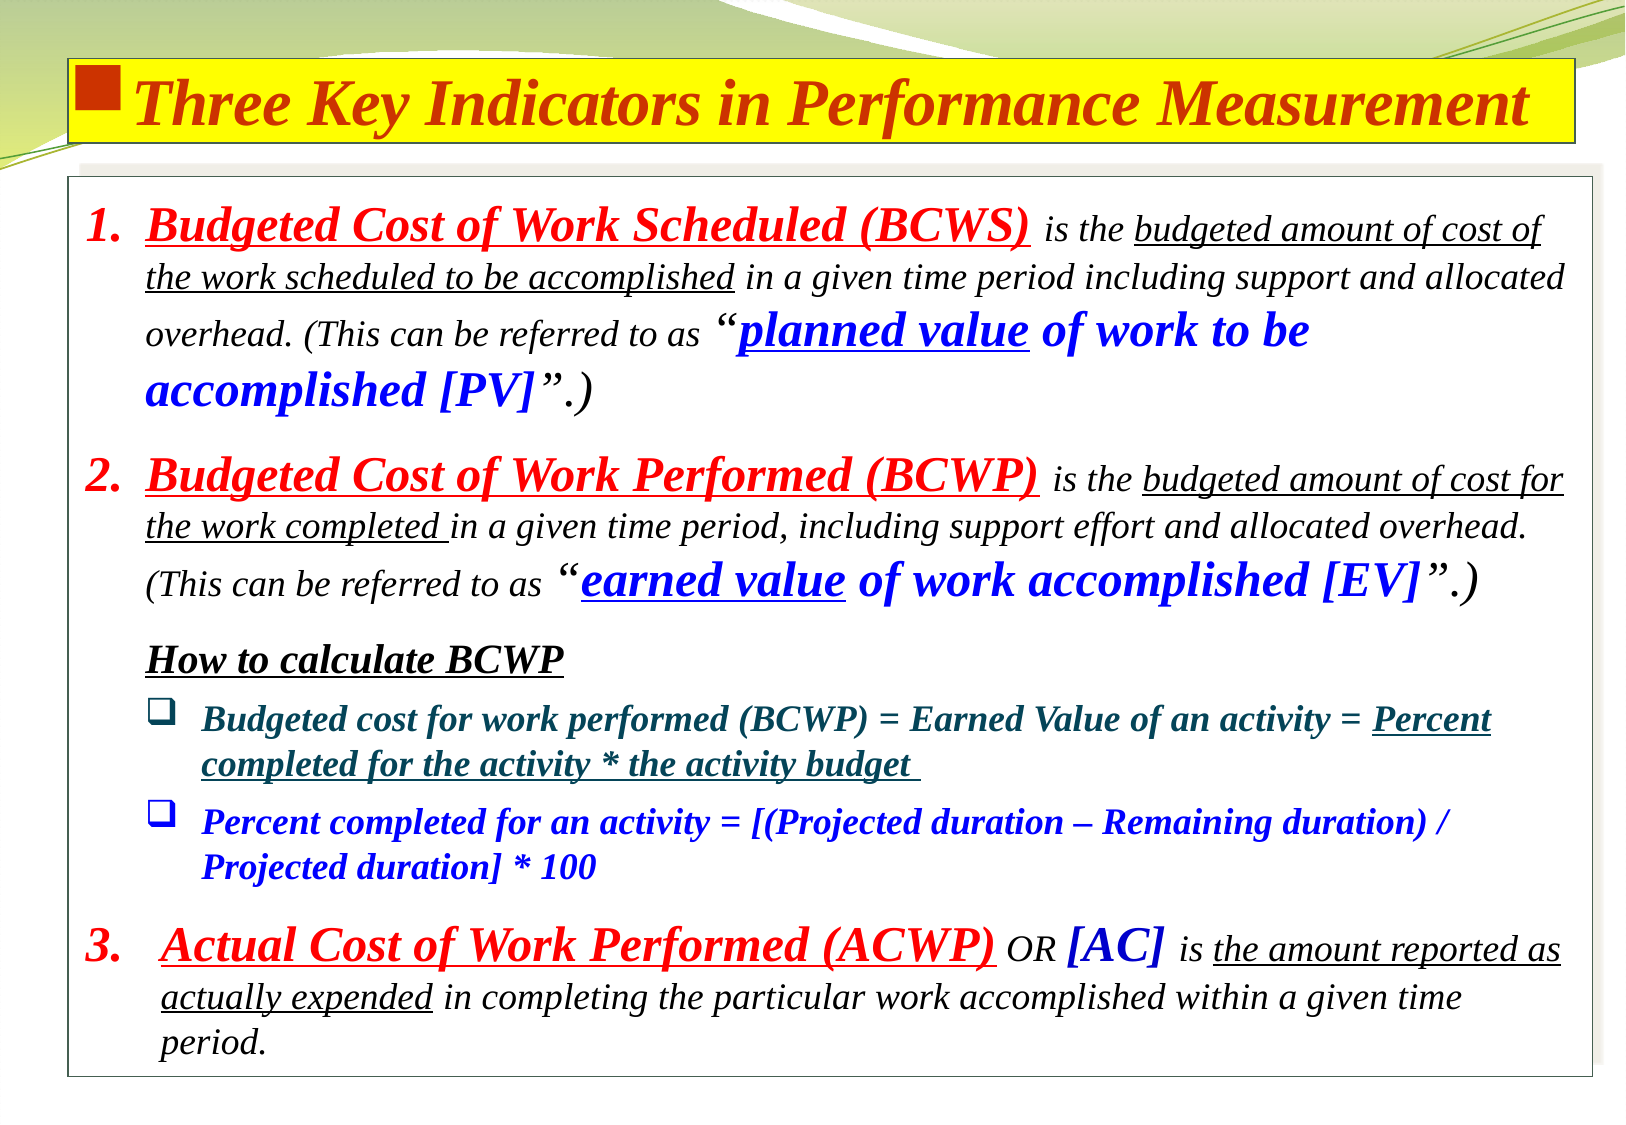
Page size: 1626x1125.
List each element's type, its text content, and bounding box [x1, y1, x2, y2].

text_box Three Key Indicators in Performance Measurement [67, 58, 1575, 144]
text_box Budgeted Cost of Work Scheduled (BCWS) is the budgeted amount of cost of the work scheduled to be accomplished in a given time period including support and allocated overhead. (This can be referred to as “planned value of work to be accomplished [PV]”.) Budgeted Cost of Work Performed (BCWP) is the budgeted amount of cost for the work completed in a given time period, including support effort and allocated overhead. (This can be referred to as “earned value of work accomplished [EV]”.) How to calculate BCWP Budgeted cost for work performed (BCWP) = Earned Value of an activity = Percent completed for the activity * the activity budget Percent completed for an activity = [(Projected duration – Remaining duration) / Projected duration] * 100 Actual Cost of Work Performed (ACWP) OR [AC] is the amount reported as actually expended in completing the particular work accomplished within a given time period. [67, 176, 1593, 1077]
